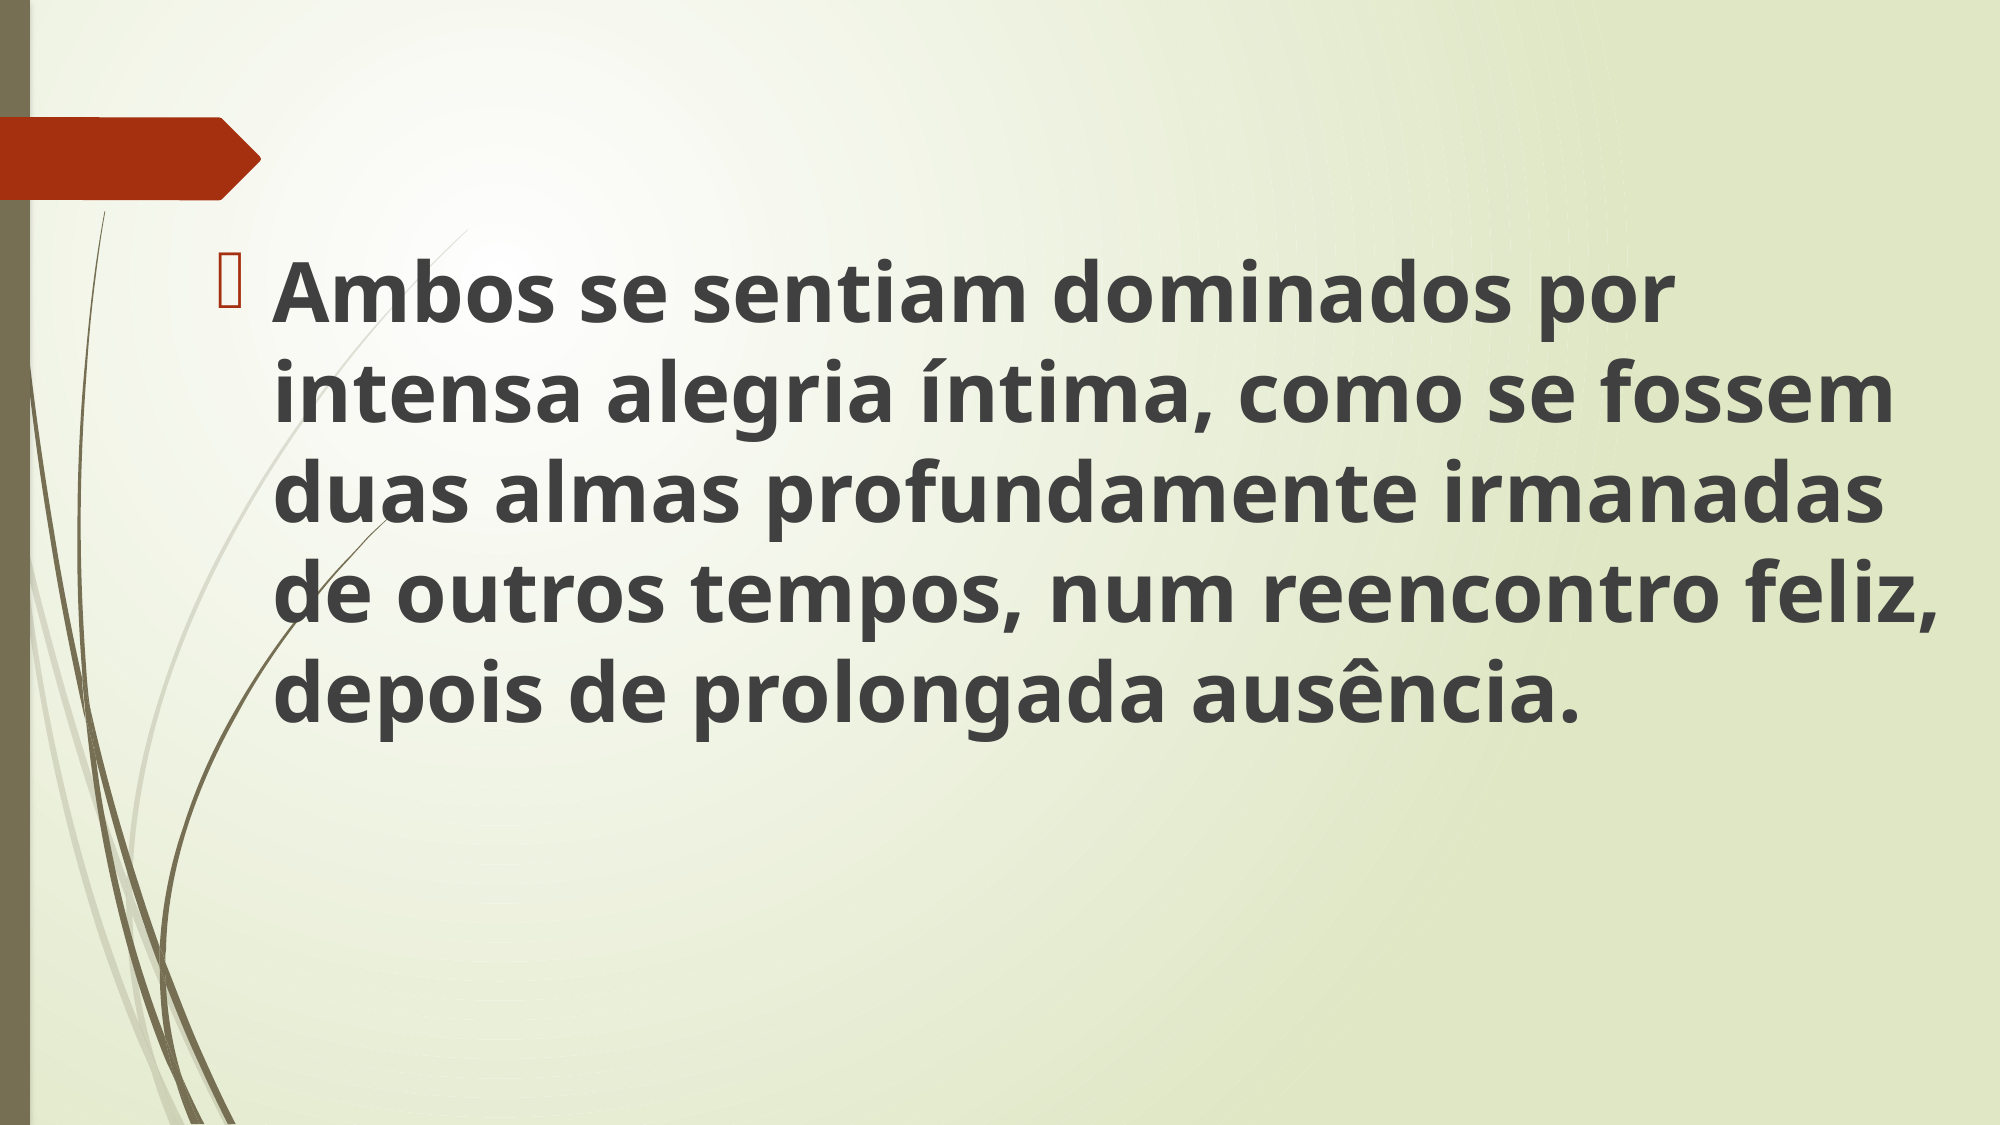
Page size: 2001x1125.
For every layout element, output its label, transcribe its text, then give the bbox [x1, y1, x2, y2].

list Ambos se sentiam dominados por intensa alegria íntima, como se fossem duas almas profundamente irmanadas de outros tempos, num reencontro feliz, depois de prolongada ausência. [201, 0, 2000, 1125]
